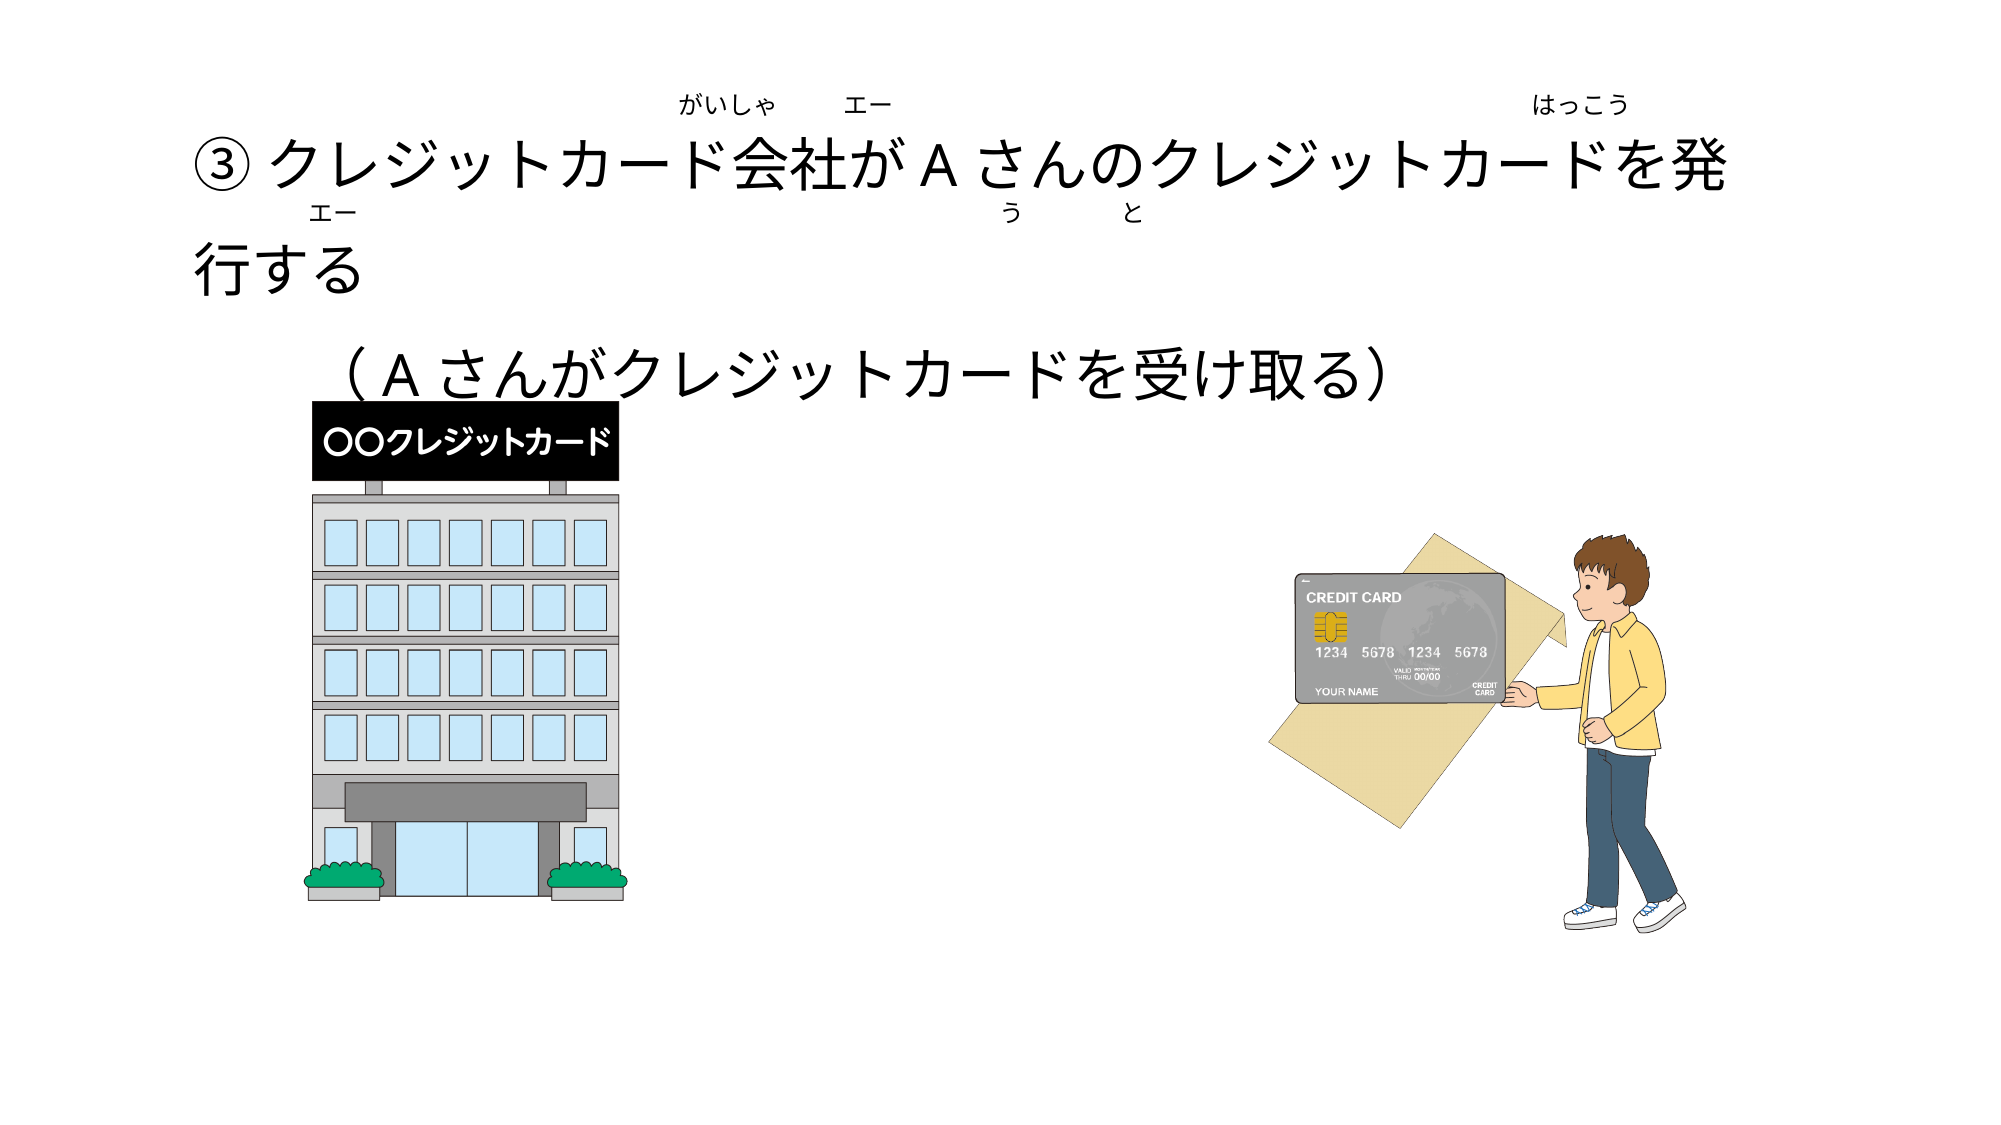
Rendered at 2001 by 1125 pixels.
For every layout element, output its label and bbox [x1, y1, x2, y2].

picture [303, 400, 628, 901]
picture [1268, 533, 1687, 934]
text_box [178, 81, 1793, 295]
